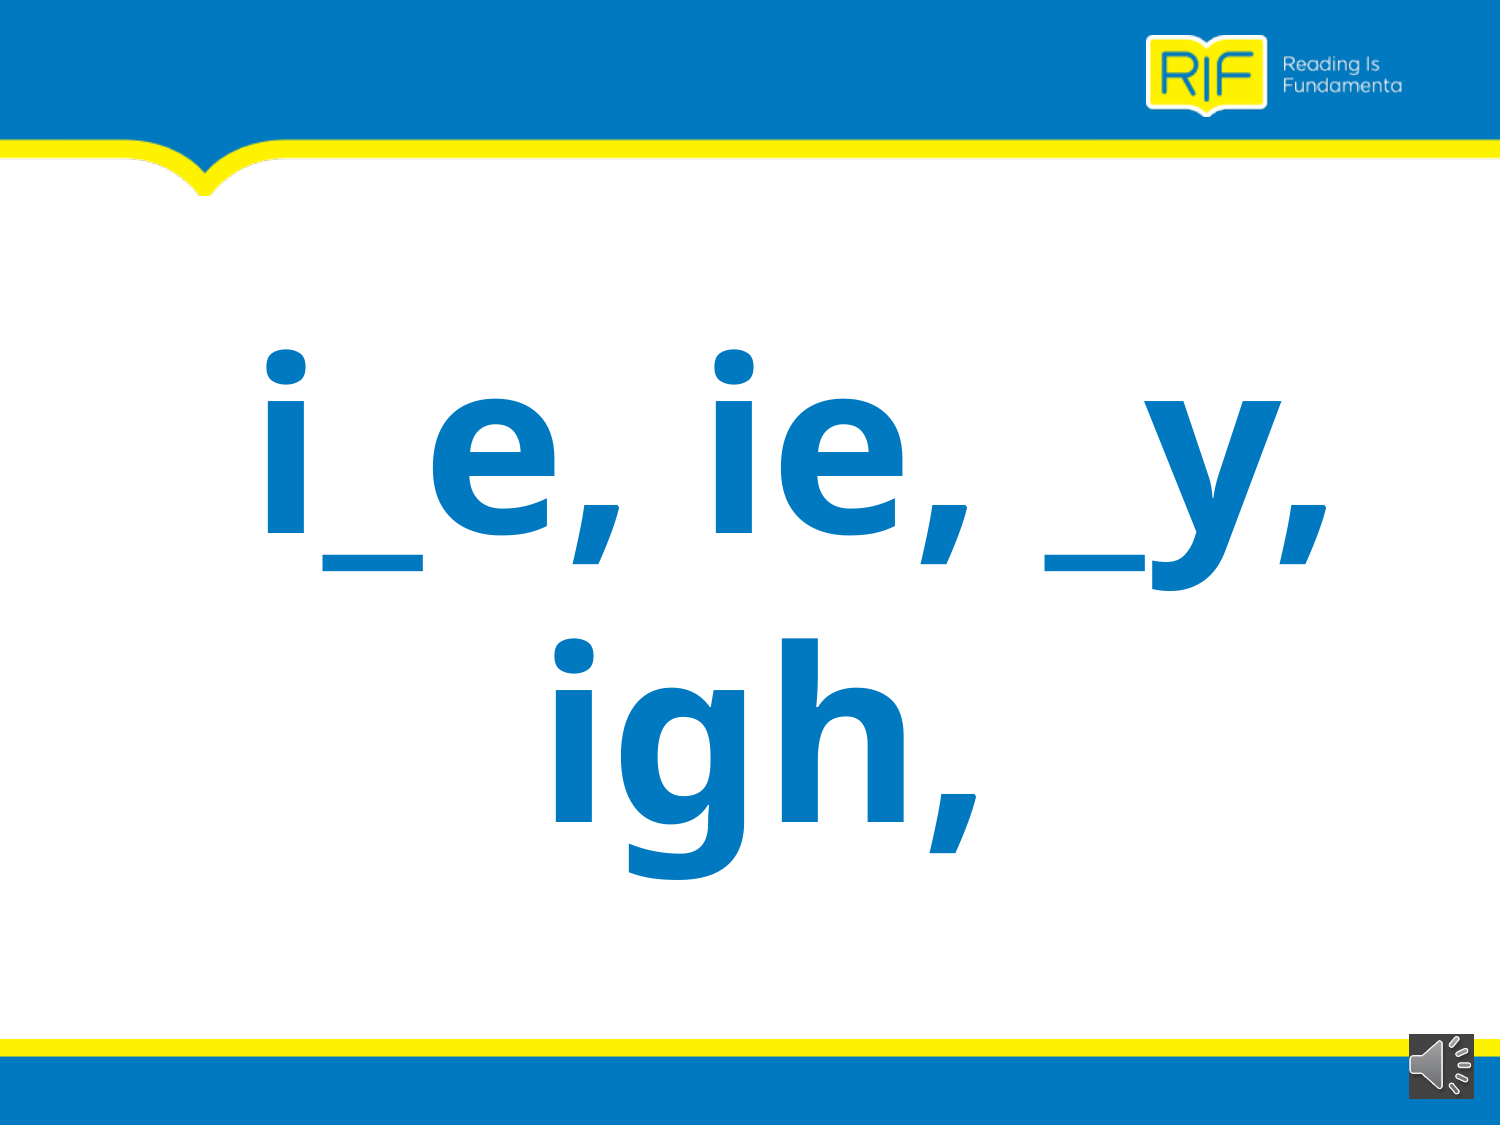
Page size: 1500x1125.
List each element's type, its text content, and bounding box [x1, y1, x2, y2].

picture [1408, 1033, 1476, 1101]
text_box i_e, ie, _y, igh, [120, 184, 1471, 979]
